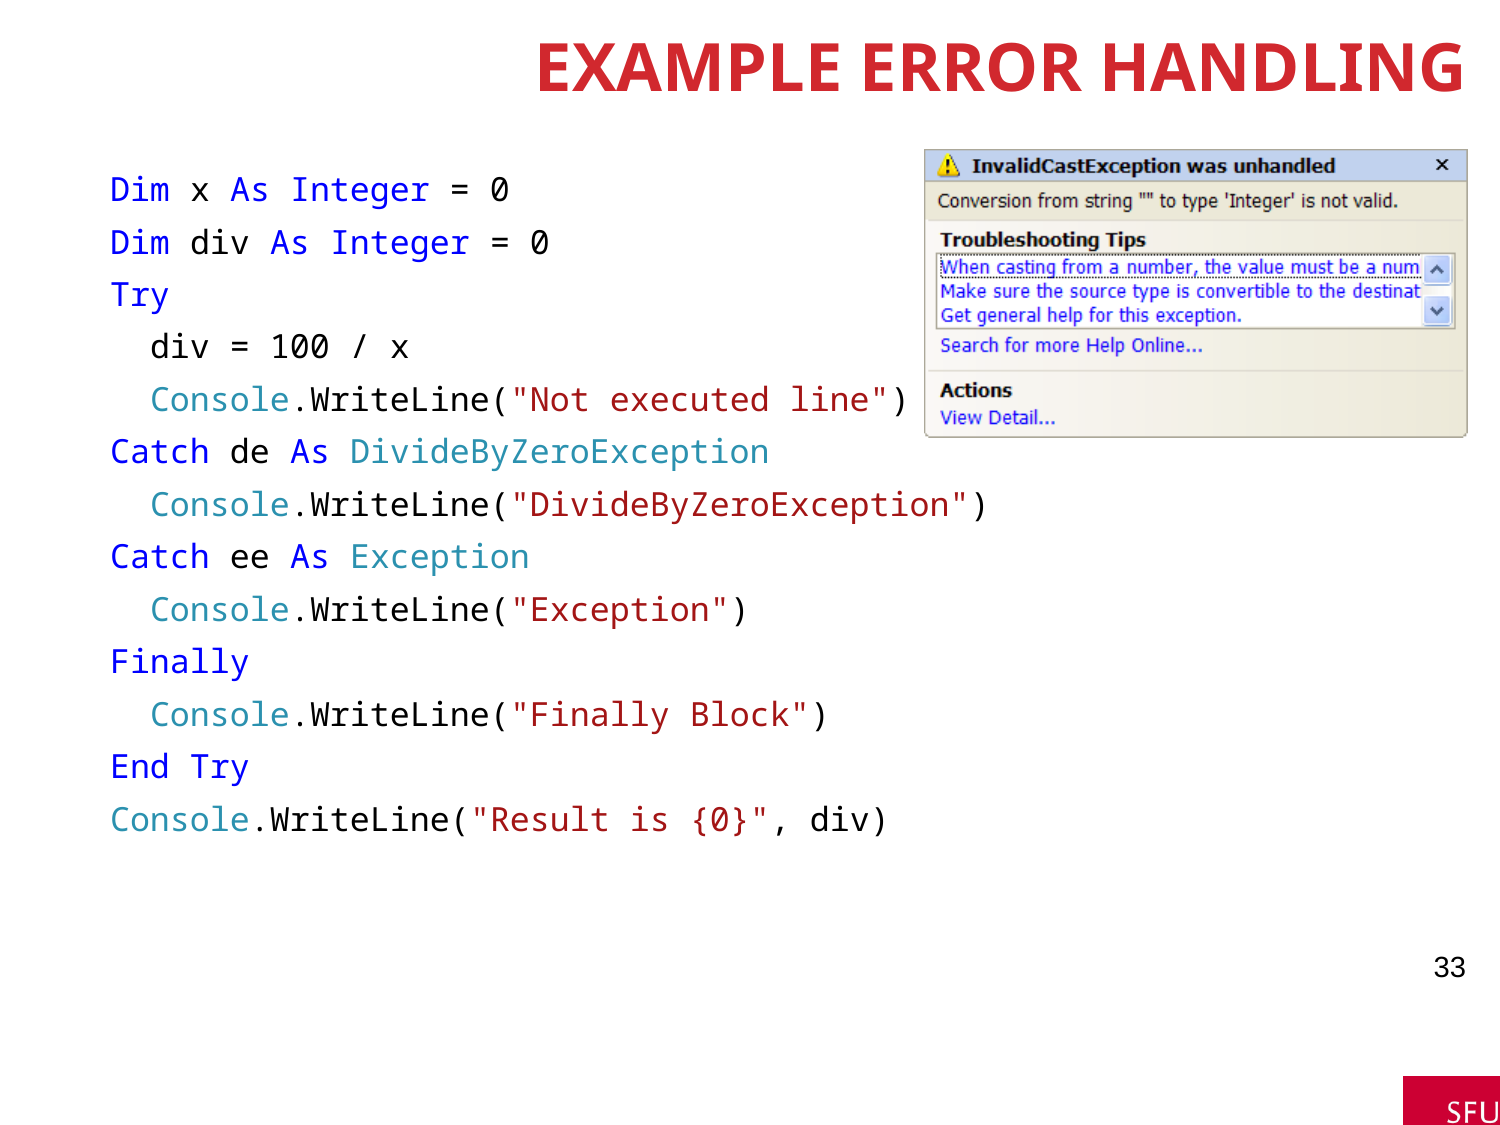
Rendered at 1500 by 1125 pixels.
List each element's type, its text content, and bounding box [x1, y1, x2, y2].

title Example Error Handling [24, 20, 1483, 113]
slide_number 33 [1400, 940, 1500, 1026]
list Dim x As Integer = 0 Dim div As Integer = 0 Try div = 100 / x Console.WriteLine("Not executed line") Catch de As DivideByZeroException Console.WriteLine("DivideByZeroException") Catch ee As Exception Console.WriteLine("Exception") Finally Console.WriteLine("Finally Block") End Try Console.WriteLine("Result is {0}", div) [75, 160, 1317, 1062]
picture [924, 149, 1469, 439]
picture [1403, 1076, 1500, 1125]
